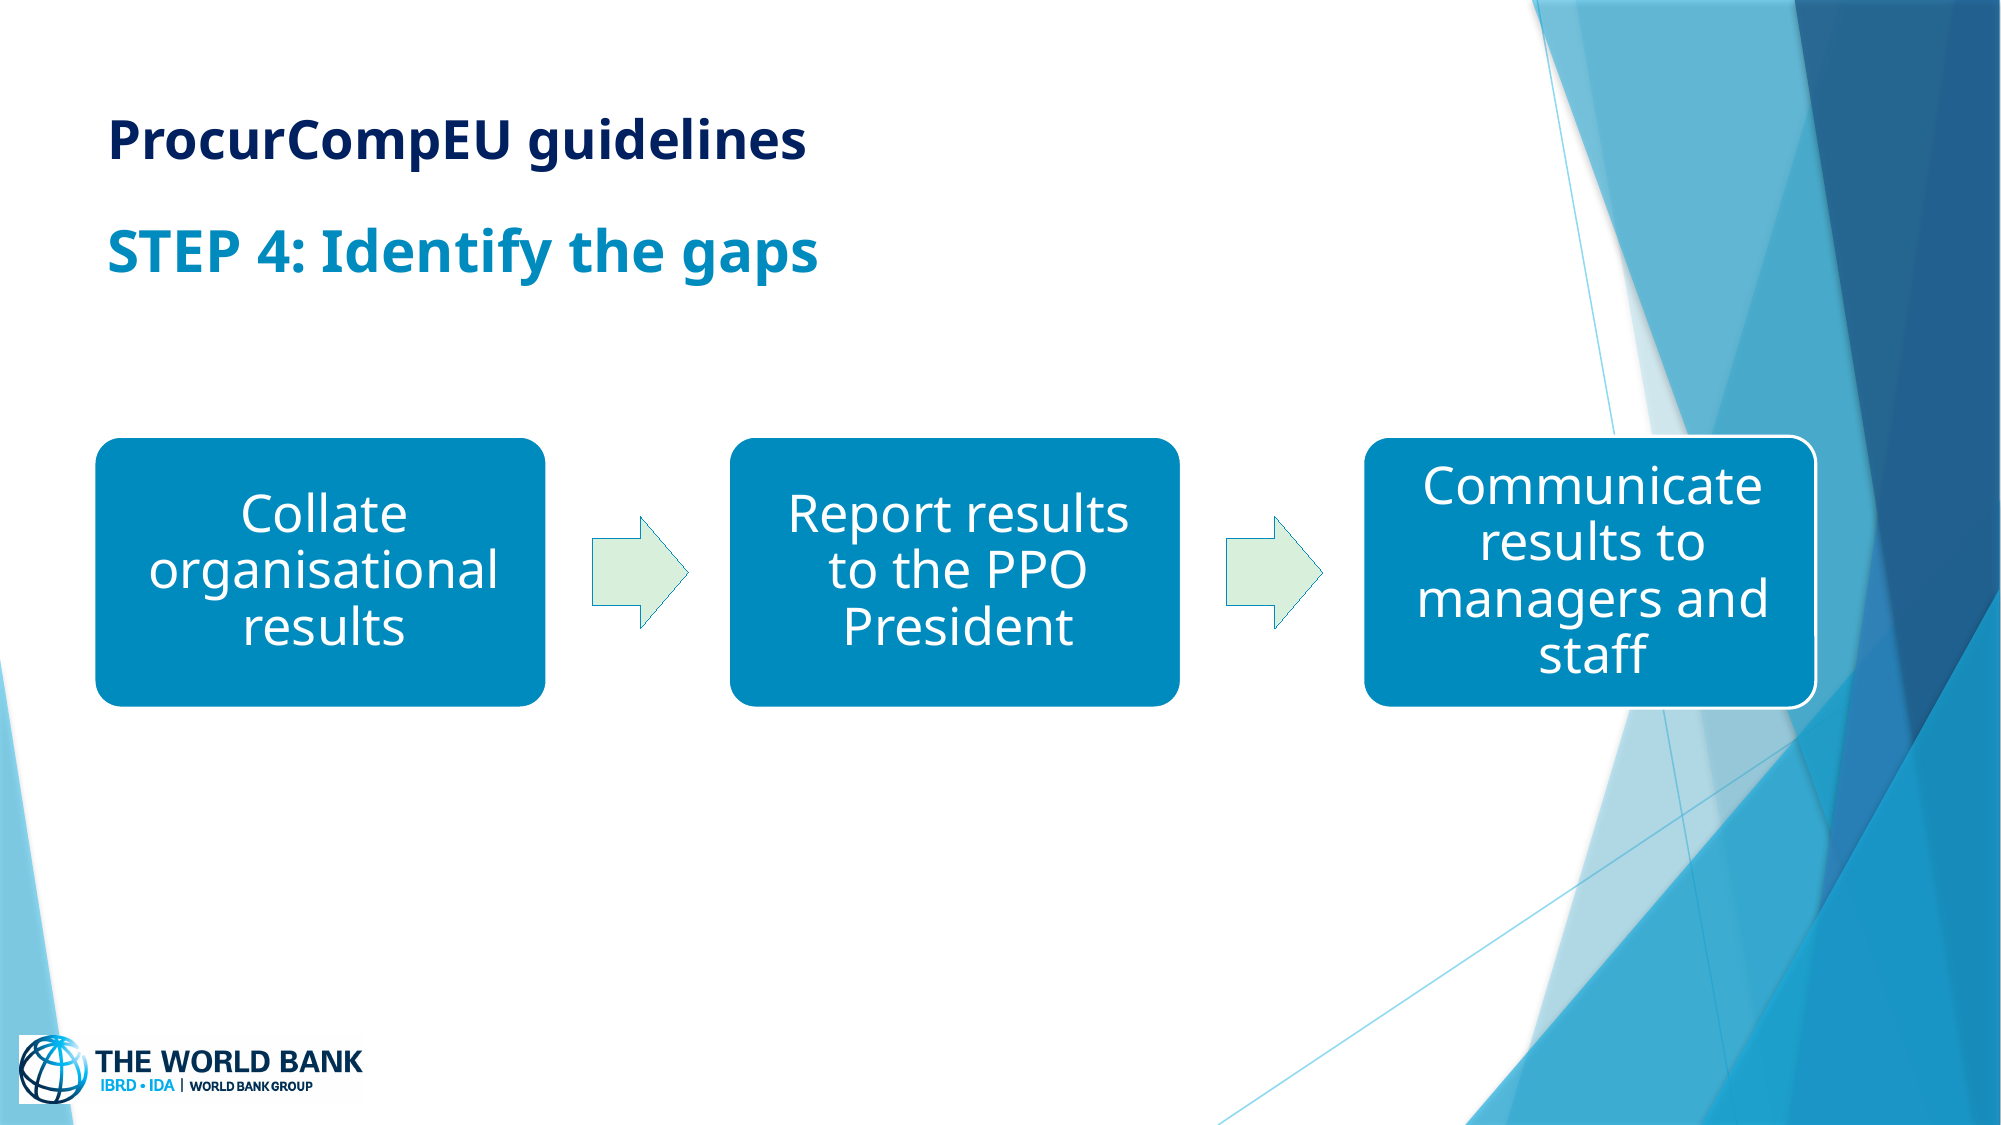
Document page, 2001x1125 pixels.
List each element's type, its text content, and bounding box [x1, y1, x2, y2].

picture [19, 1035, 363, 1104]
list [91, 315, 1818, 829]
picture [40, 1047, 52, 1057]
text_box STEP 4: Identify the gaps [92, 206, 1462, 292]
picture [50, 1050, 59, 1062]
picture [38, 1042, 48, 1047]
title ProcurCompEU guidelines [92, 98, 1503, 315]
